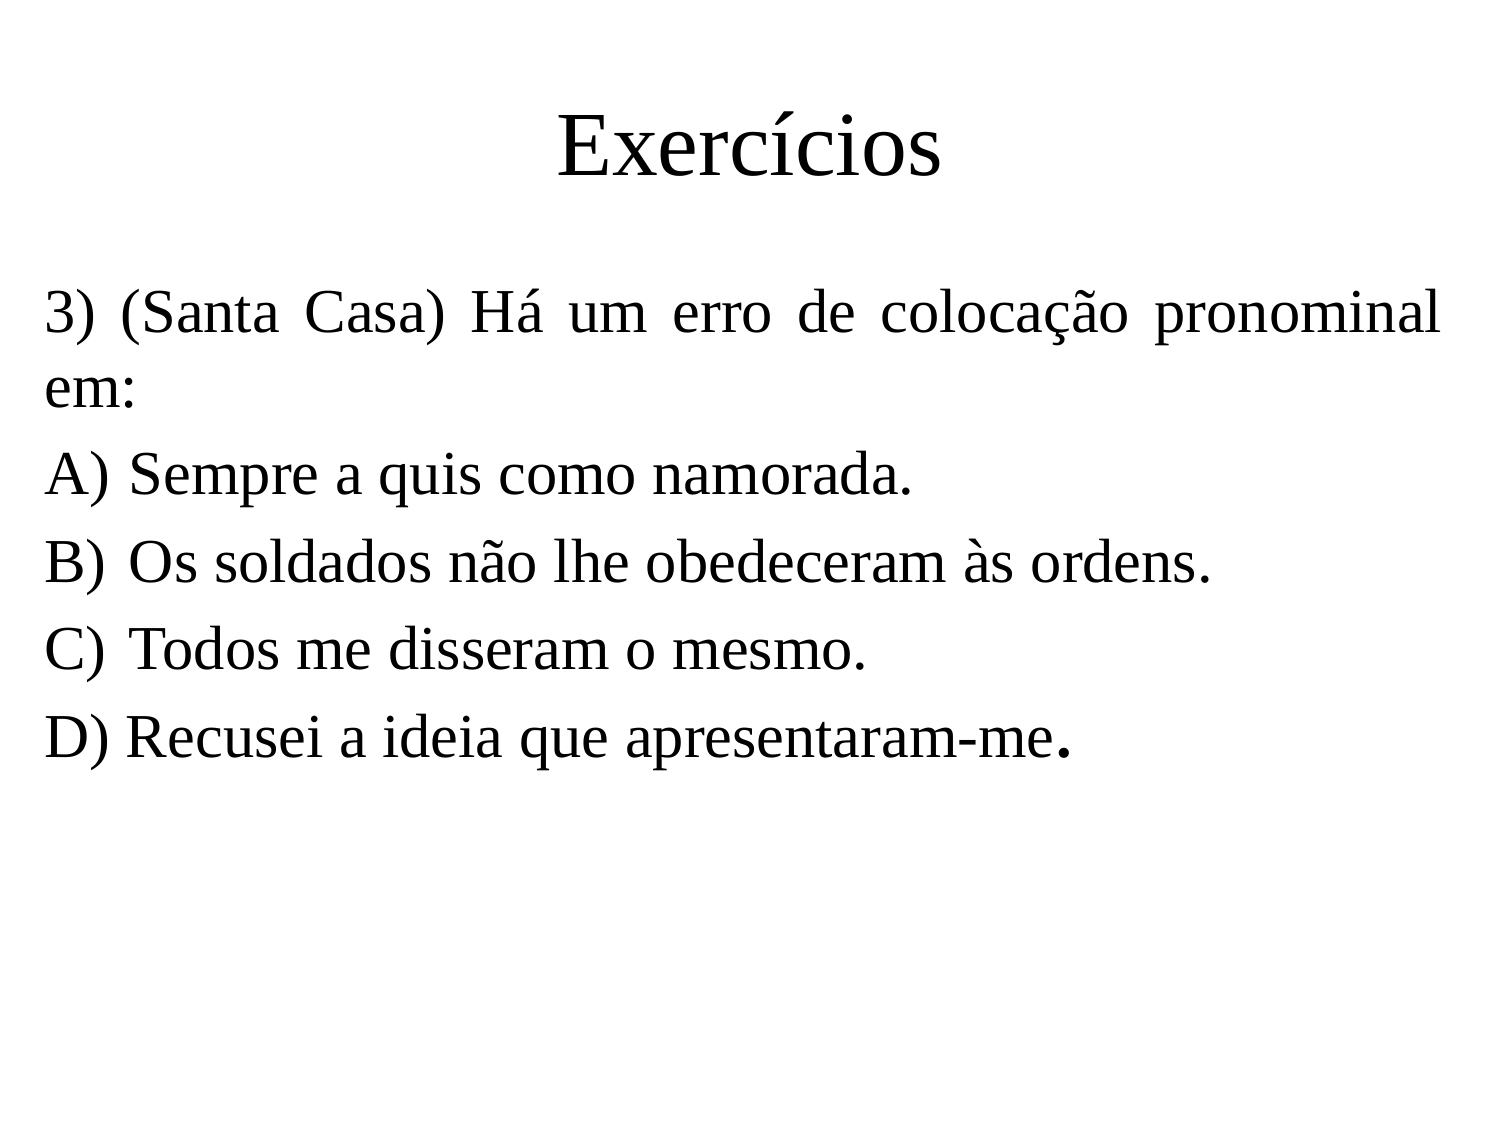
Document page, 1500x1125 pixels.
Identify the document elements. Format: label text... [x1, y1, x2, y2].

title Exercícios [75, 45, 1425, 233]
list 3) (Santa Casa) Há um erro de colocação pronominal em: Sempre a quis como namorada. Os soldados não lhe obedeceram às ordens. Todos me disseram o mesmo. D) Recusei a ideia que apresentaram-me. [29, 262, 1459, 1094]
